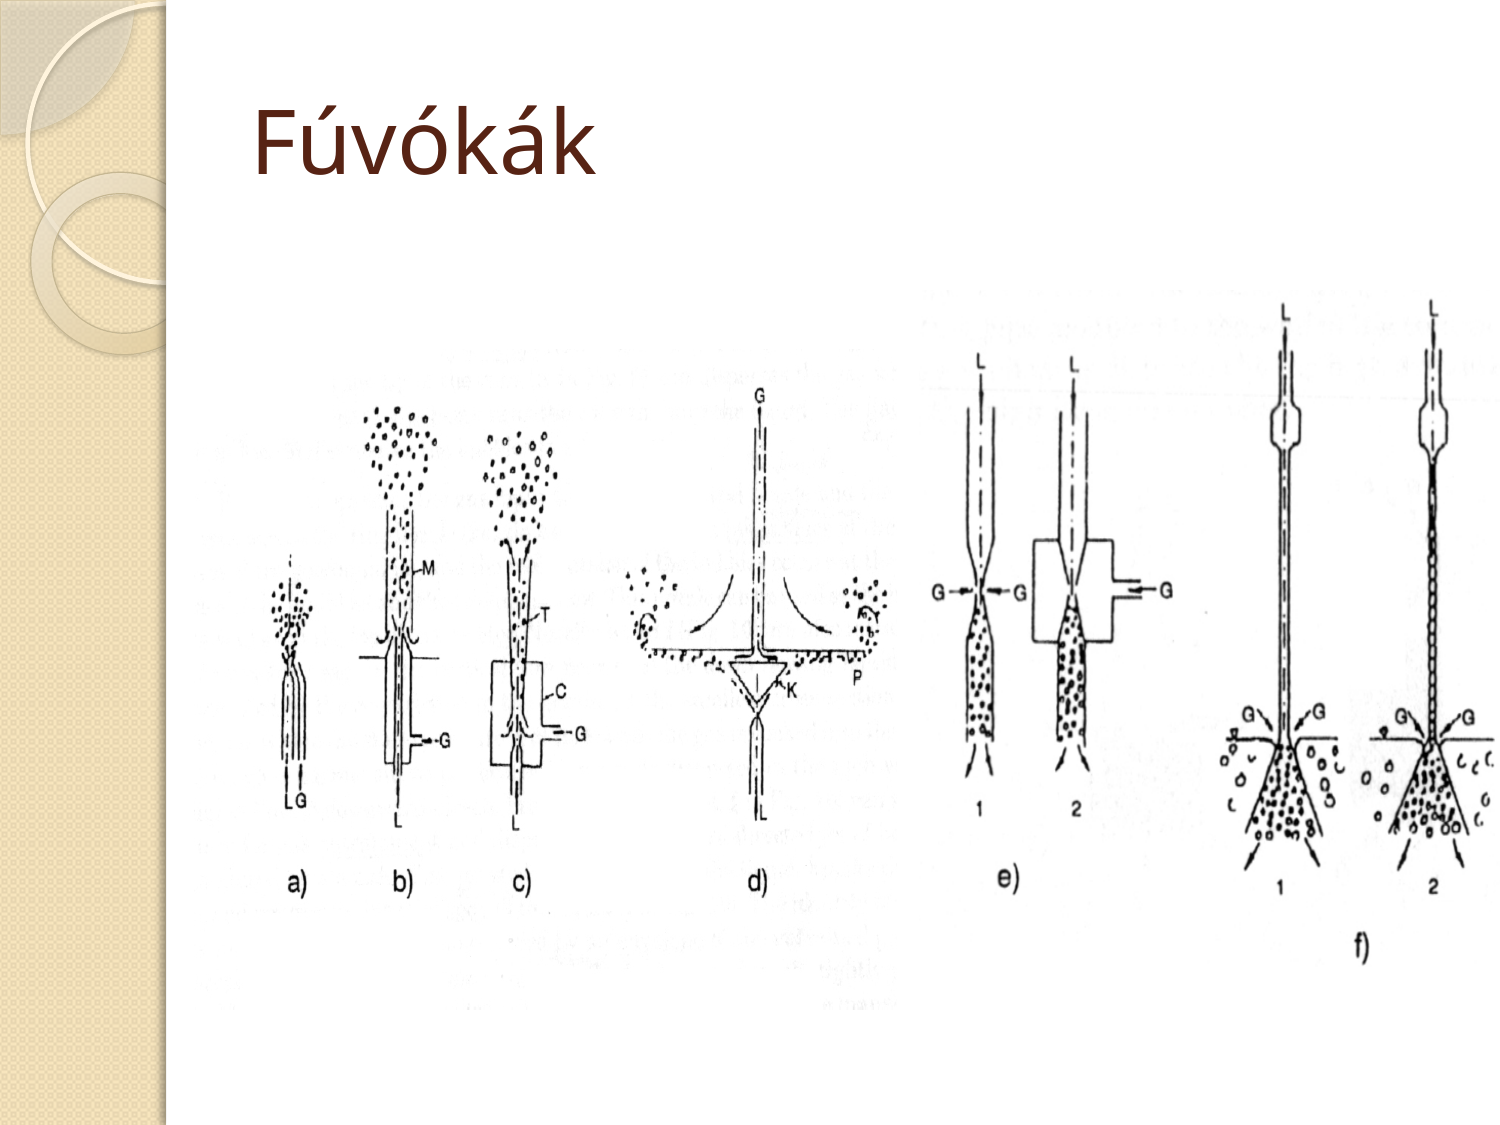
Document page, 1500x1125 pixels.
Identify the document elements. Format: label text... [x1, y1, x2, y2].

title Fúvókák [235, 45, 1466, 233]
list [194, 349, 898, 1010]
picture [919, 290, 1500, 967]
